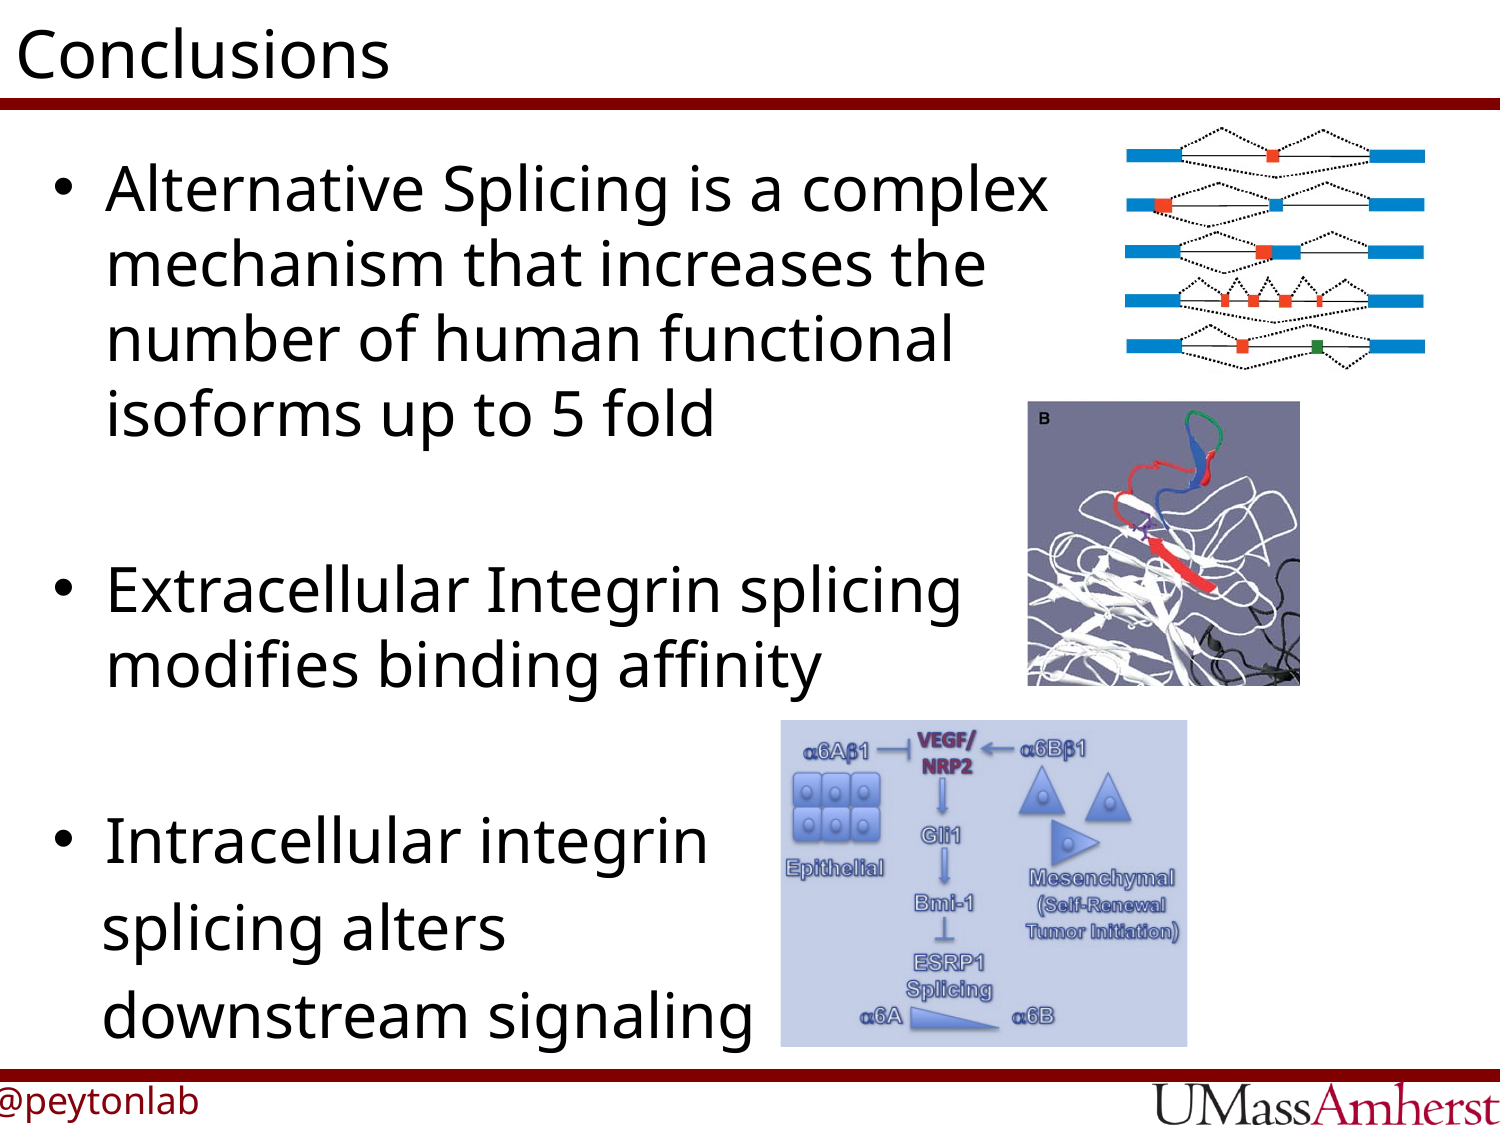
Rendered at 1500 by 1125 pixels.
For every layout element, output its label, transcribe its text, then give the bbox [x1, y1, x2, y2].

picture [1124, 248, 1170, 256]
picture [1124, 127, 1437, 373]
picture [1027, 399, 1301, 687]
picture [780, 719, 1188, 1047]
title Conclusions [0, 0, 1500, 105]
list Alternative Splicing is a complex mechanism that increases the number of human functional isoforms up to 5 fold Extracellular Integrin splicing modifies binding affinity Intracellular integrin splicing alters downstream signaling [37, 140, 1213, 1063]
picture [1152, 1080, 1500, 1125]
